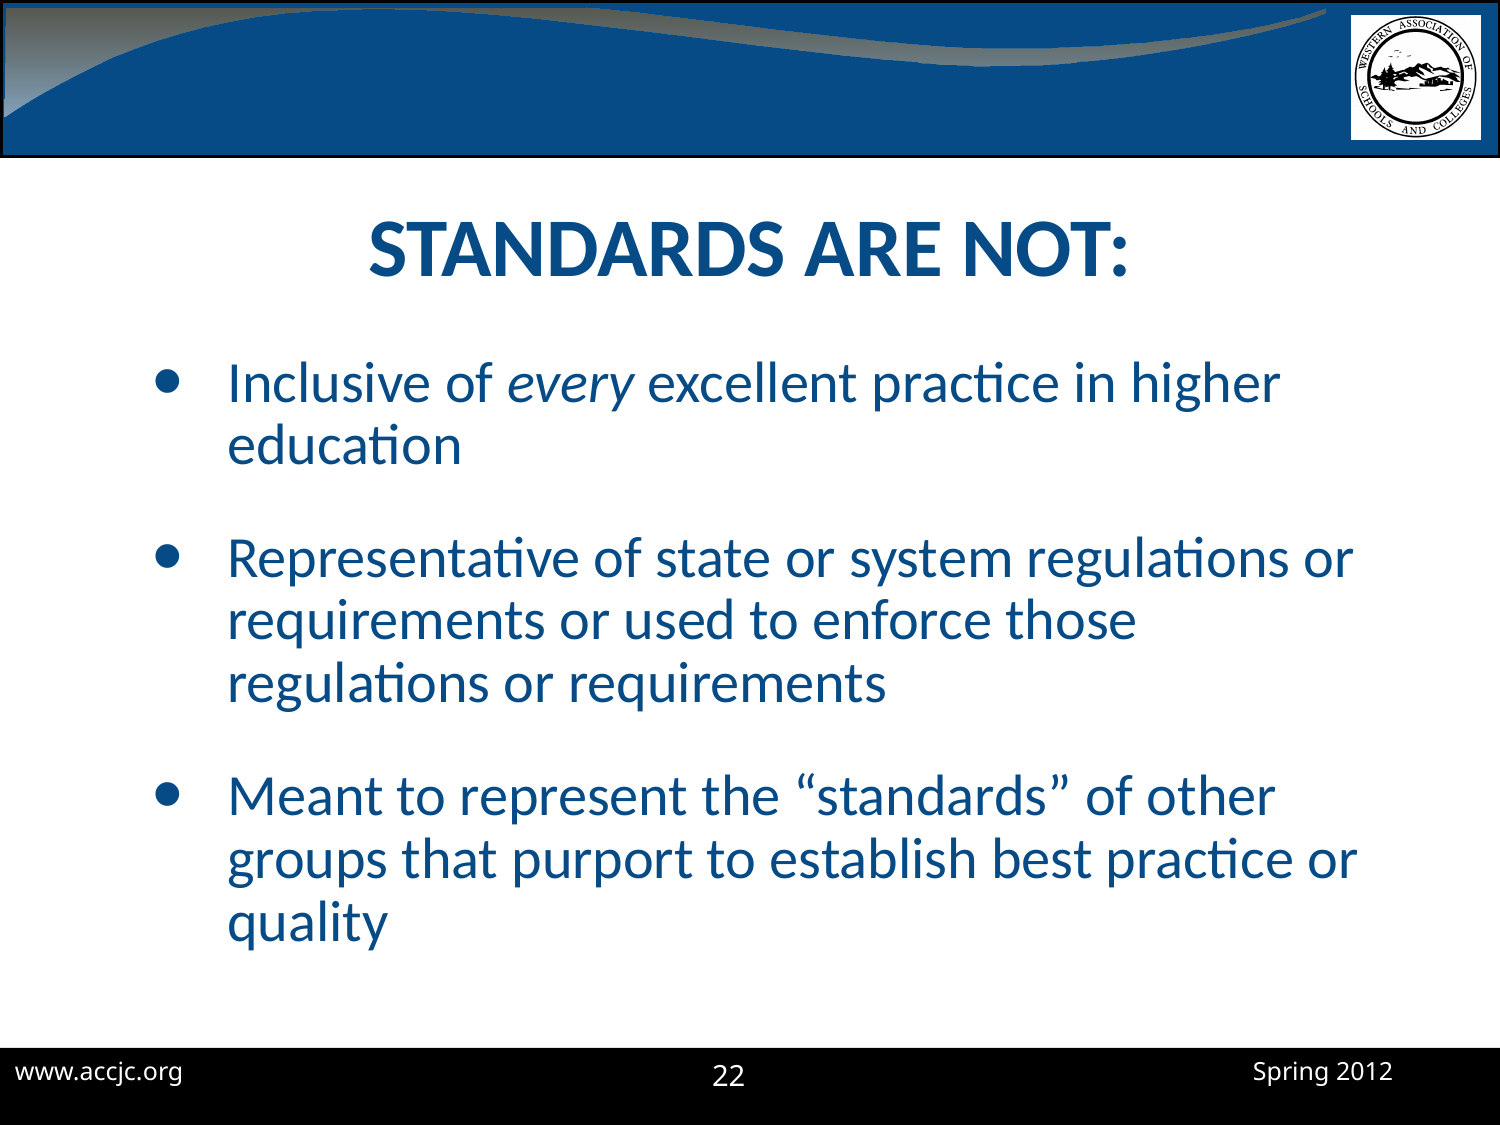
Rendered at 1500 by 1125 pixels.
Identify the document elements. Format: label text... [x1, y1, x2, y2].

slide_number 22 [604, 1050, 853, 1114]
picture [1351, 15, 1481, 140]
title Standards are Not: [75, 189, 1425, 297]
list Inclusive of every excellent practice in higher education Representative of state or system regulations or requirements or used to enforce those regulations or requirements Meant to represent the “standards” of other groups that purport to establish best practice or quality [62, 262, 1413, 988]
